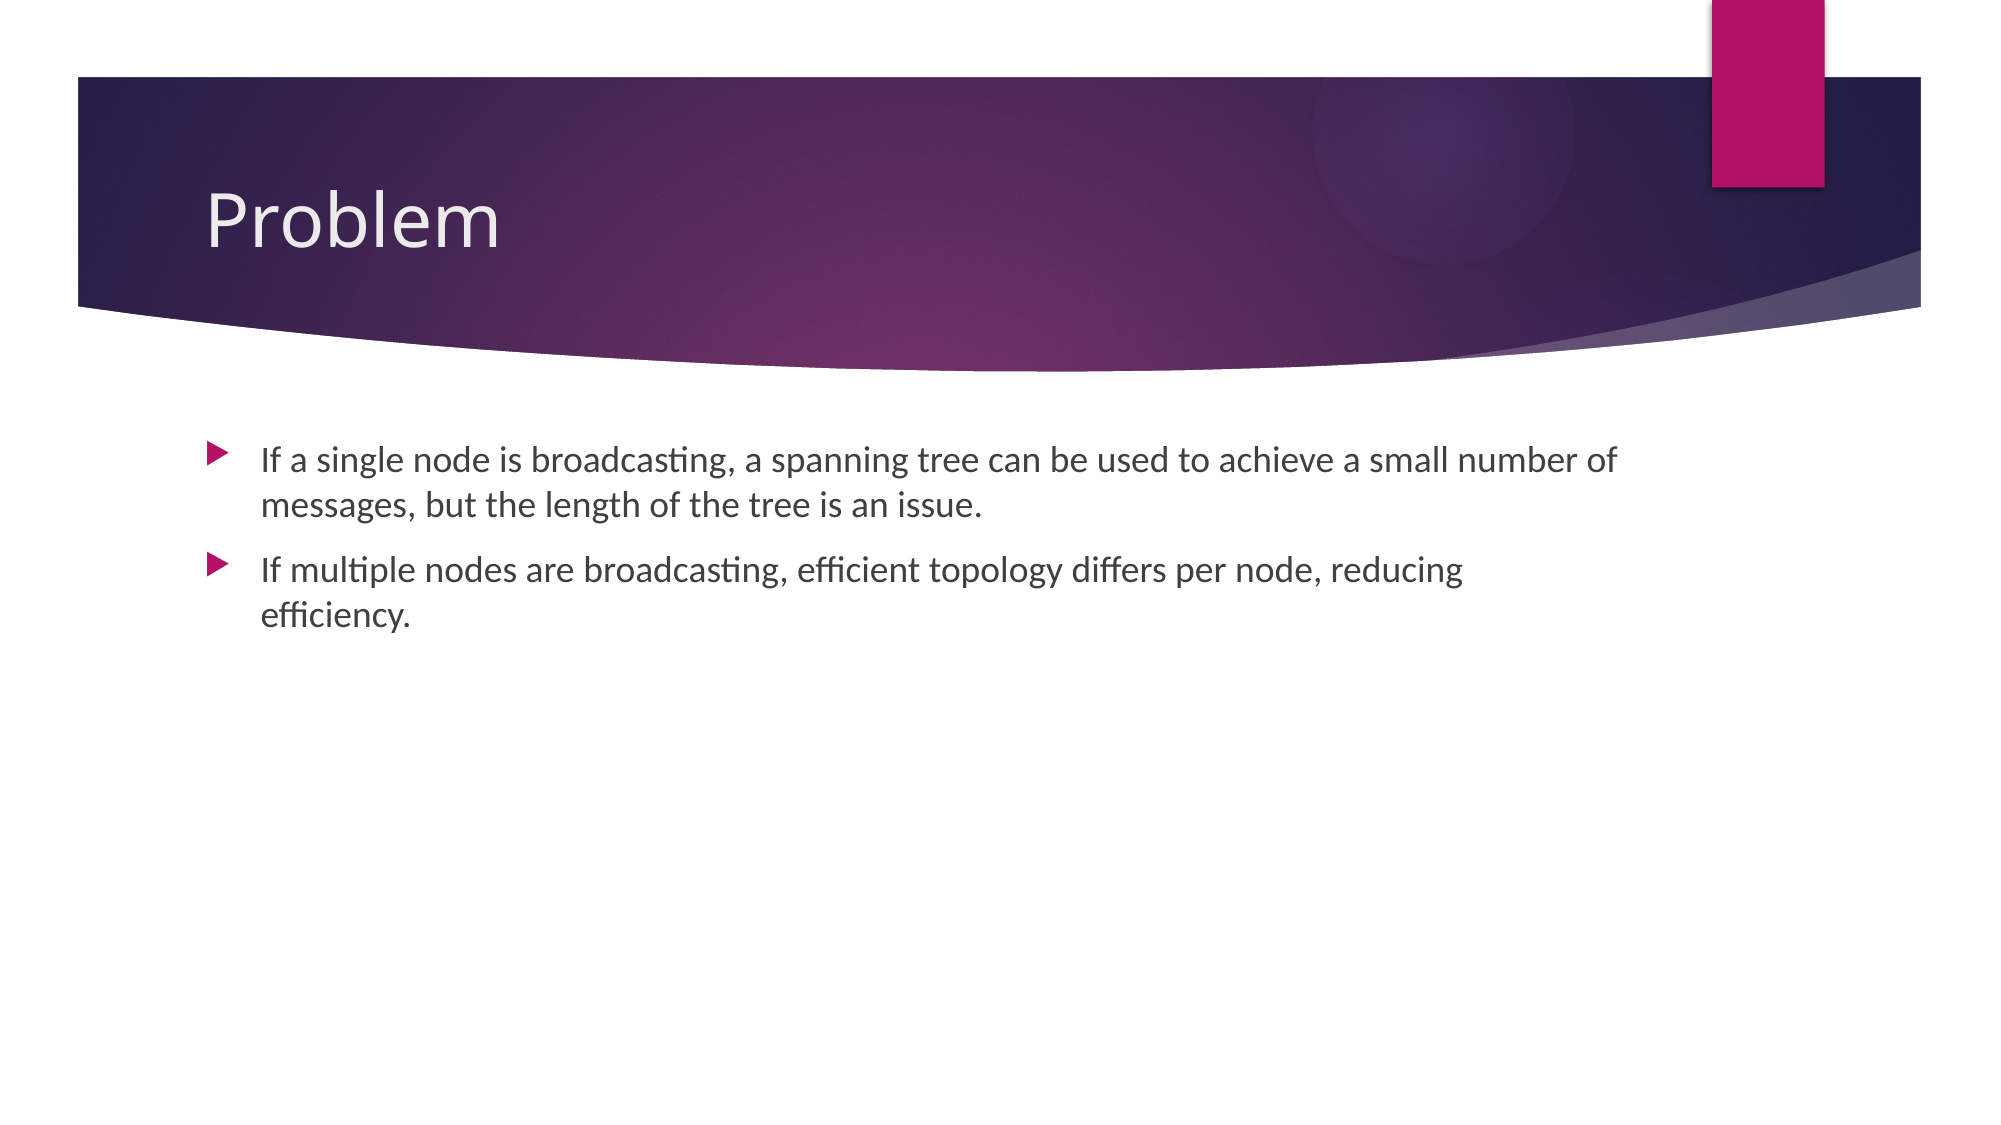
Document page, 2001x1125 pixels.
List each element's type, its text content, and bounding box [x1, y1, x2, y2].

list If a single node is broadcasting, a spanning tree can be used to achieve a small number of messages, but the length of the tree is an issue. If multiple nodes are broadcasting, efficient topology differs per node, reducing efficiency. [189, 427, 1638, 988]
title Problem [189, 159, 1627, 276]
